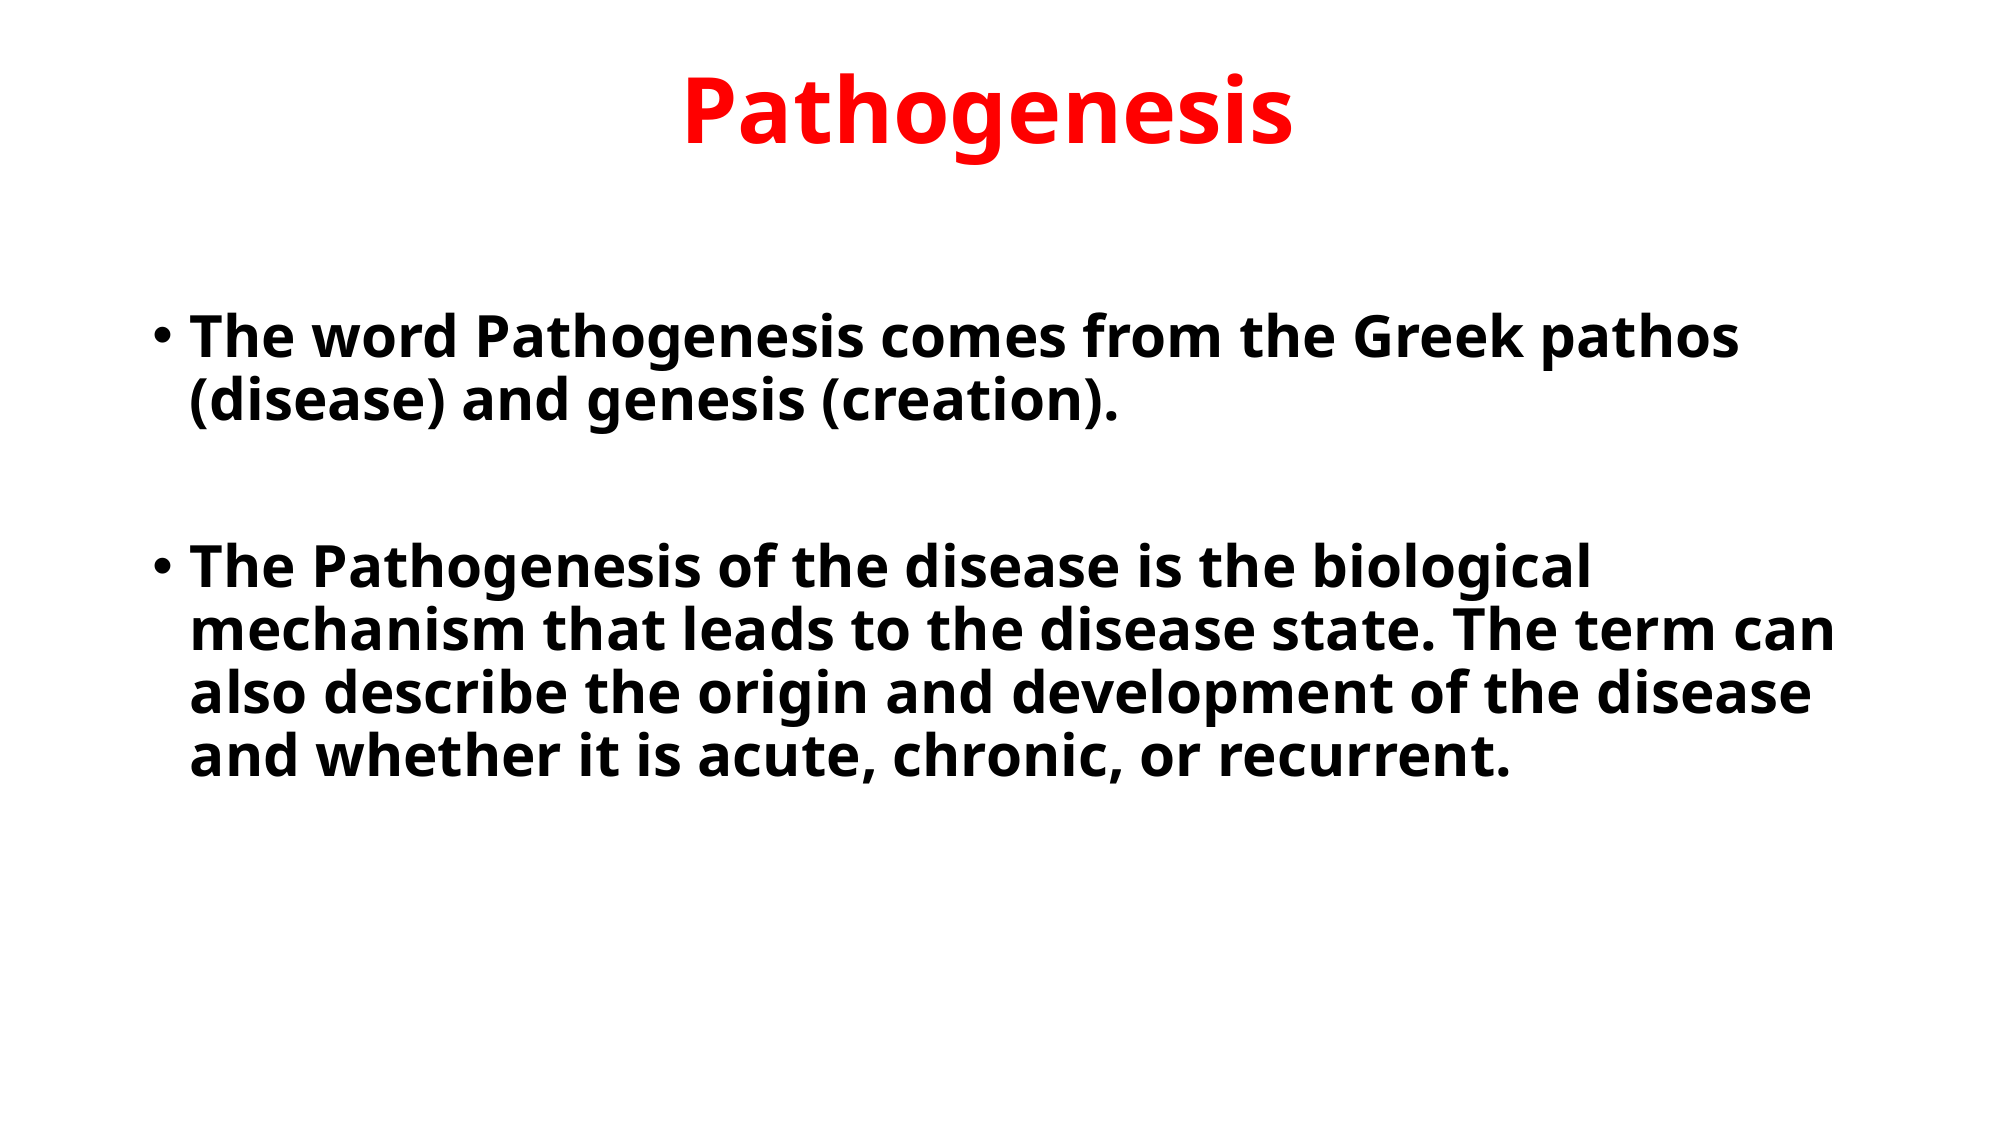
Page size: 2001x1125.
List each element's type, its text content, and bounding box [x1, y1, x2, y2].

title Pathogenesis [137, 59, 1863, 278]
list The word Pathogenesis comes from the Greek pathos (disease) and genesis (creation). The Pathogenesis of the disease is the biological mechanism that leads to the disease state. The term can also describe the origin and development of the disease and whether it is acute, chronic, or recurrent. [137, 299, 1863, 1014]
